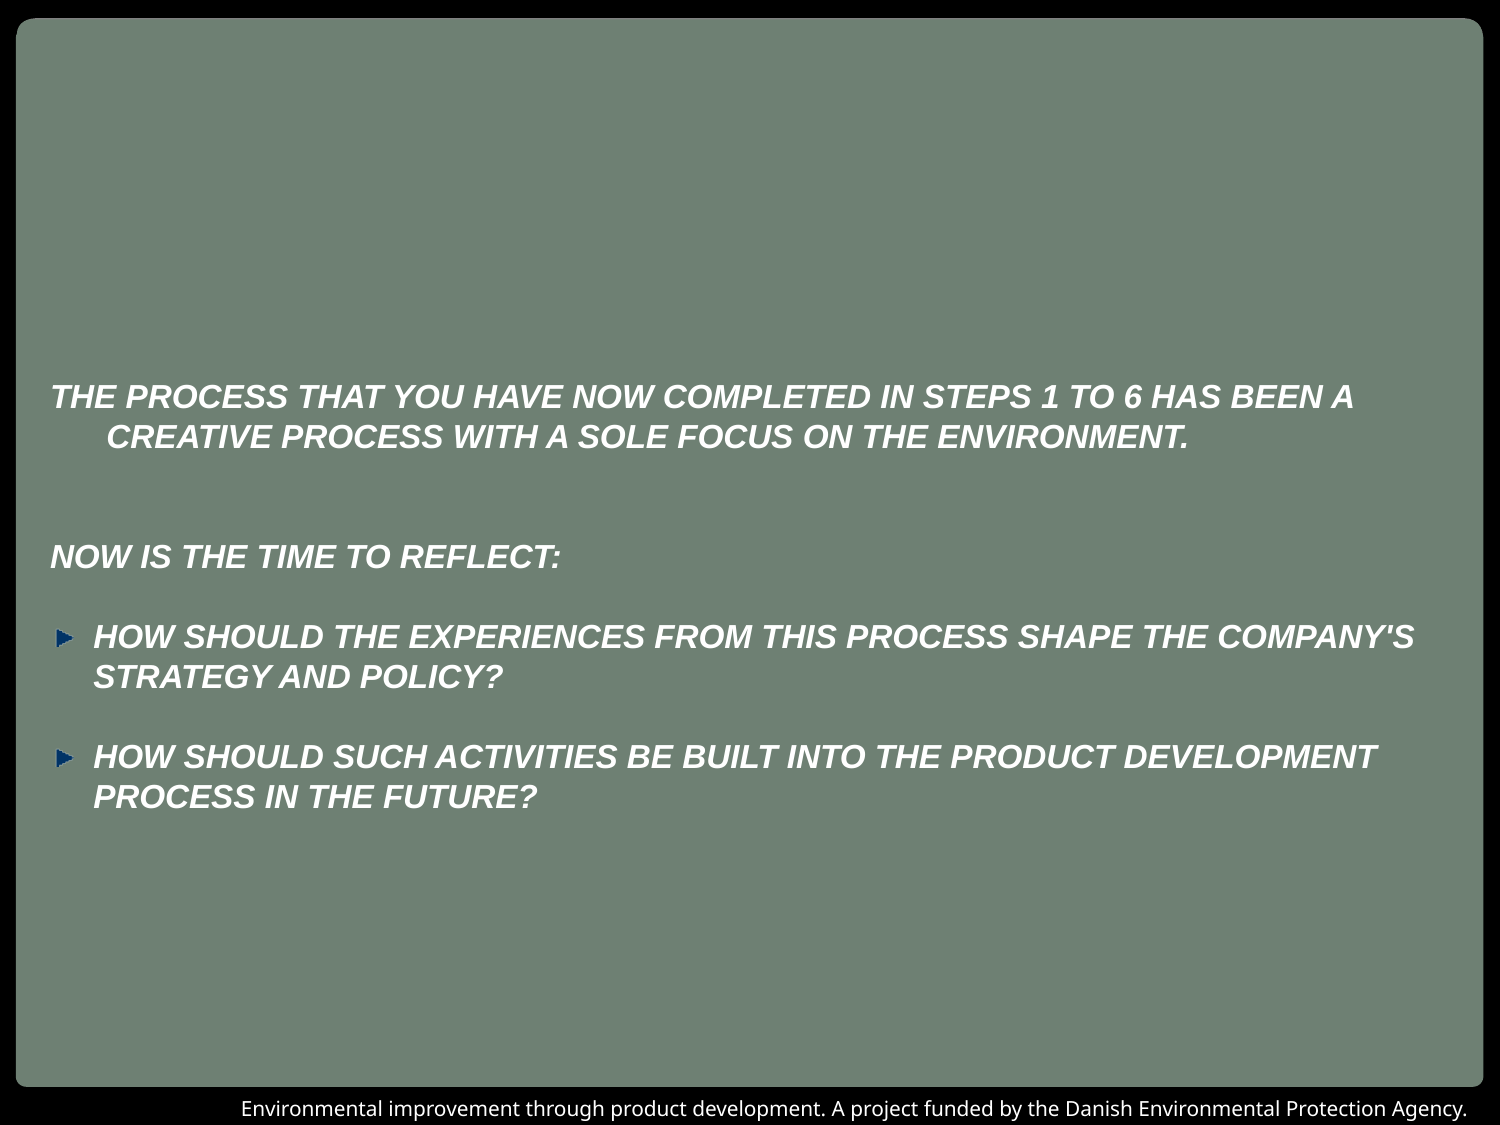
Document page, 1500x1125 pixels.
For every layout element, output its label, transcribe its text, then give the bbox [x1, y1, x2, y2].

picture [50, 623, 74, 647]
text_box THE PROCESS THAT YOU HAVE NOW COMPLETED IN STEPS 1 TO 6 HAS BEEN A CREATIVE PROCESS WITH A SOLE FOCUS ON THE ENVIRONMENT. NOW IS THE TIME TO REFLECT: HOW SHOULD THE EXPERIENCES FROM THIS PROCESS SHAPE THE COMPANY'S STRATEGY AND POLICY? HOW SHOULD SUCH ACTIVITIES BE BUILT INTO THE PRODUCT DEVELOPMENT PROCESS IN THE FUTURE? [35, 328, 1477, 722]
text_box [15, 27, 1484, 1087]
picture [50, 743, 74, 767]
